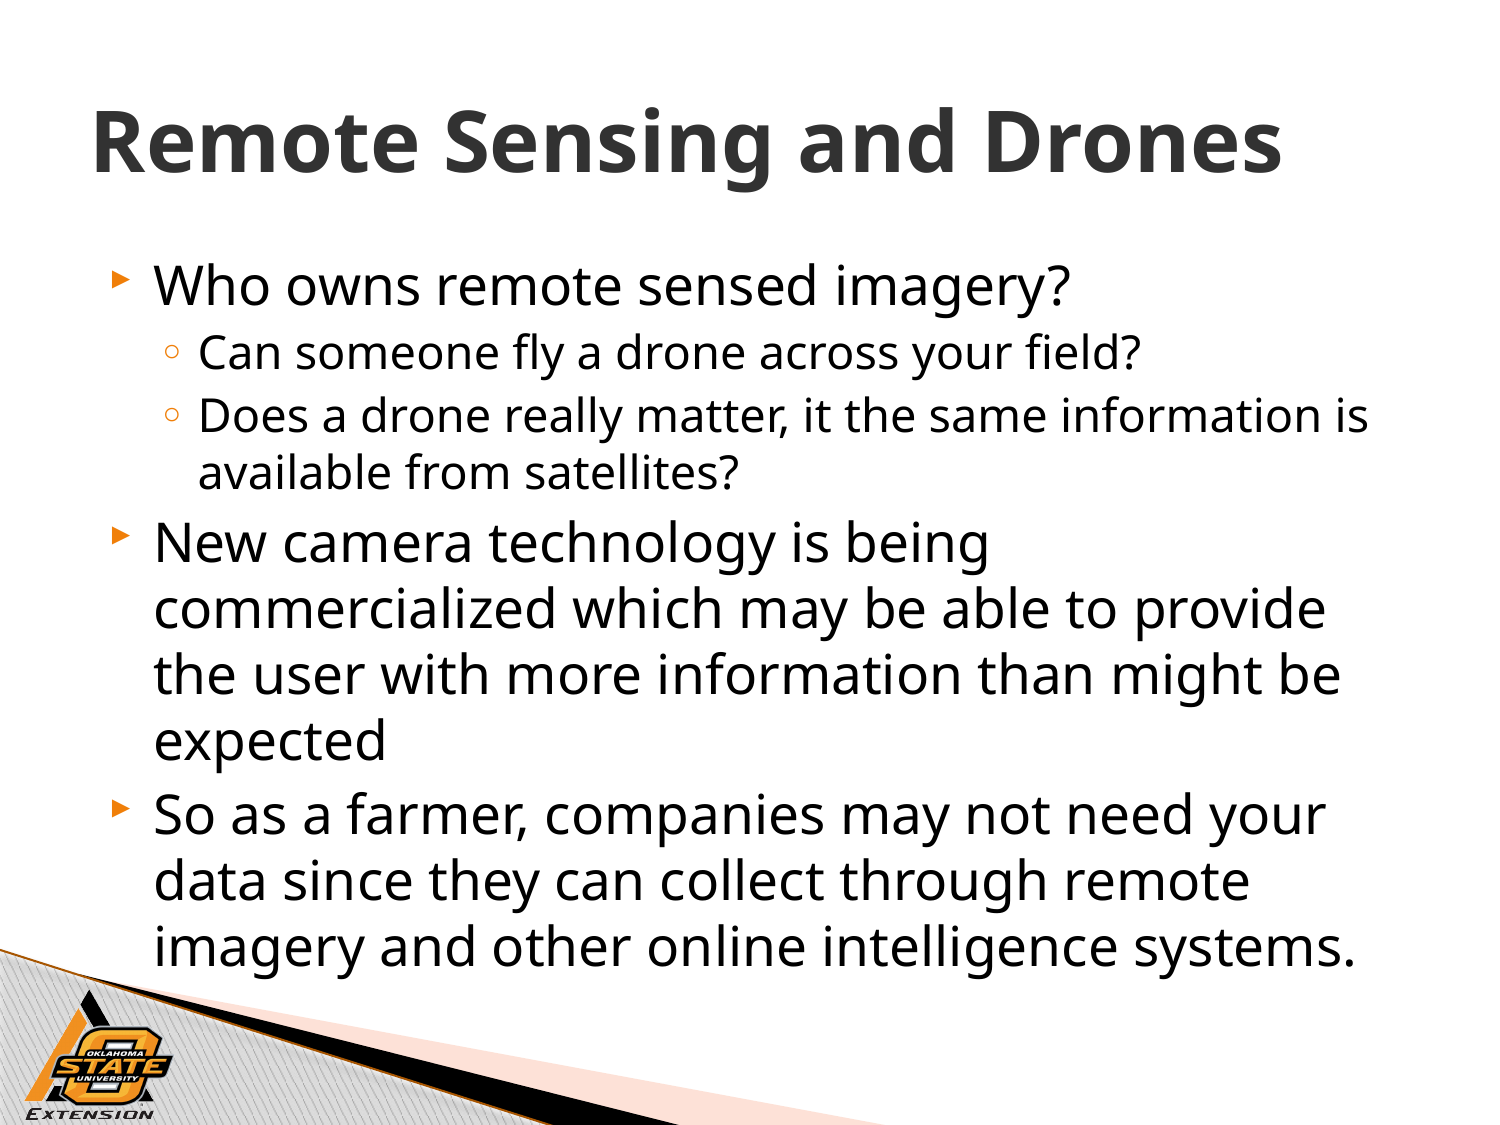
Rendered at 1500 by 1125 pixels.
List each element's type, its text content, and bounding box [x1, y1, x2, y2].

list Who owns remote sensed imagery? Can someone fly a drone across your field? Does a drone really matter, it the same information is available from satellites? New camera technology is being commercialized which may be able to provide the user with more information than might be expected So as a farmer, companies may not need your data since they can collect through remote imagery and other online intelligence systems. [75, 243, 1425, 986]
title Remote Sensing and Drones [75, 45, 1425, 233]
picture [24, 989, 175, 1125]
